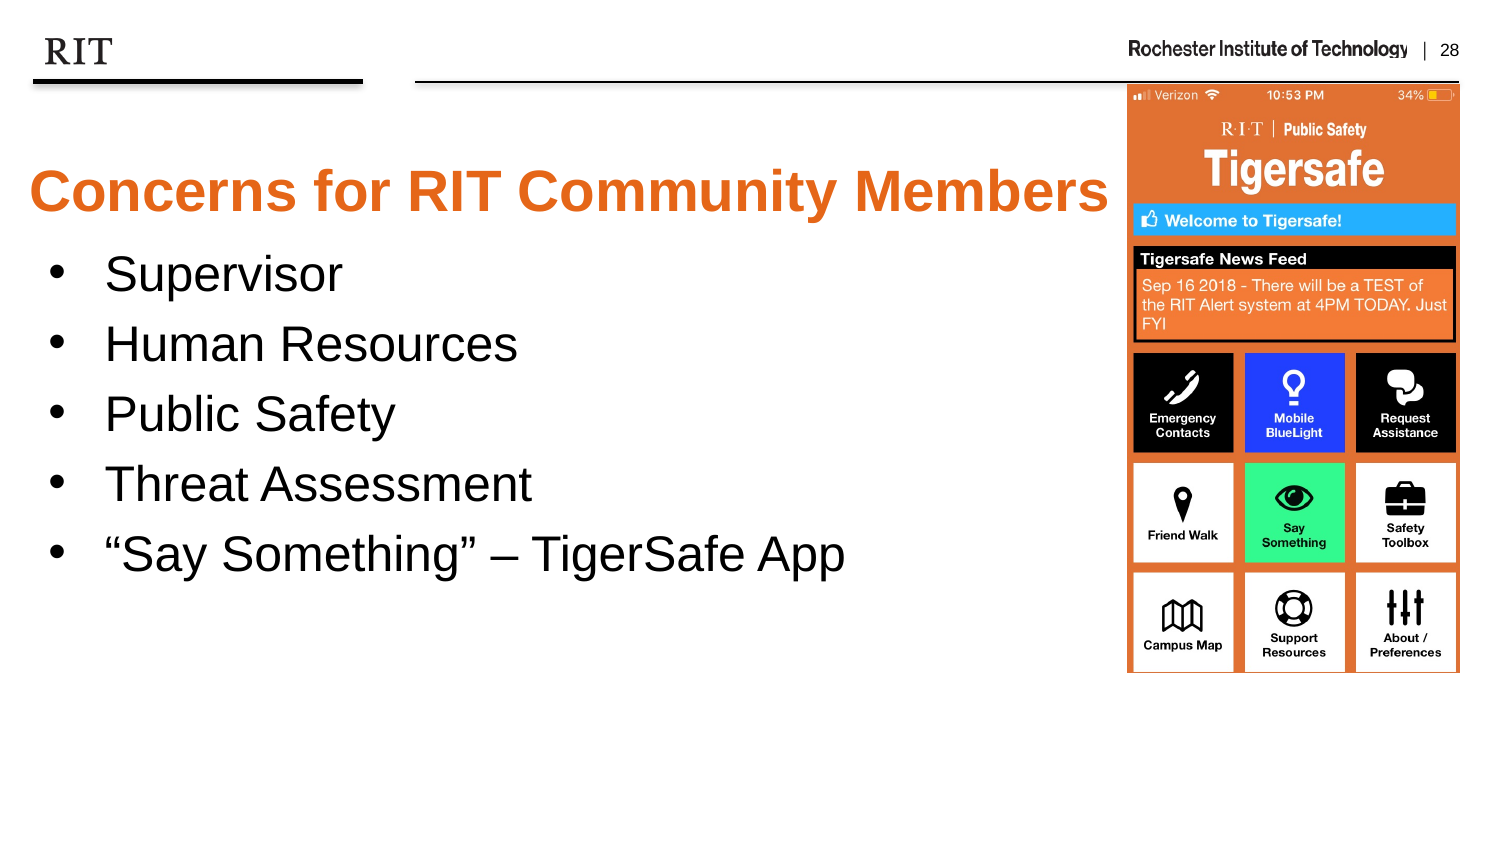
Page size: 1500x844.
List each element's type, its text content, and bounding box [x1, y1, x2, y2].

list Concerns for RIT Community Members [14, 137, 1122, 224]
list Supervisor Human Resources Public Safety Threat Assessment “Say Something” – TigerSafe App [33, 234, 1122, 673]
picture [1127, 84, 1460, 674]
